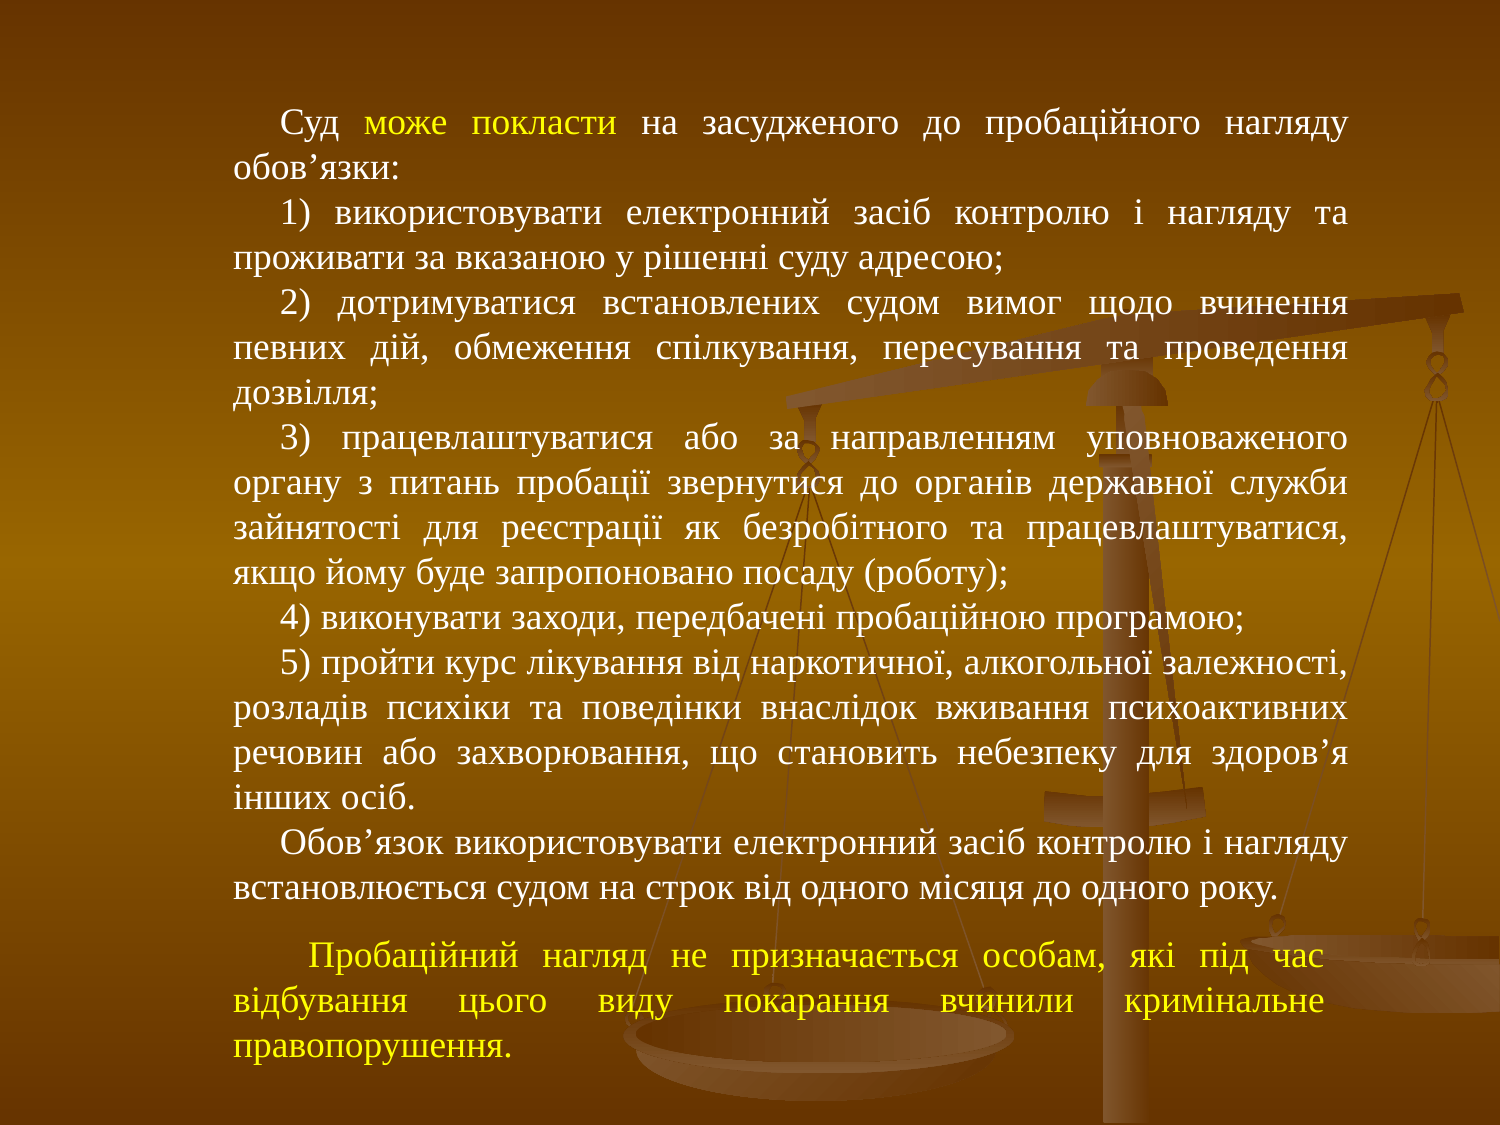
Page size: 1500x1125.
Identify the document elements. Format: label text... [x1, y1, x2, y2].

text_box Суд може покласти на засудженого до пробаційного нагляду обов’язки: 1) використовувати електронний засіб контролю і нагляду та проживати за вказаною у рішенні суду адресою; 2) дотримуватися встановлених судом вимог щодо вчинення певних дій, обмеження спілкування, пересування та проведення дозвілля; 3) працевлаштуватися або за направленням уповноваженого органу з питань пробації звернутися до органів державної служби зайнятості для реєстрації як безробітного та працевлаштуватися, якщо йому буде запропоновано посаду (роботу); 4) виконувати заходи, передбачені пробаційною програмою; 5) пройти курс лікування від наркотичної, алкогольної залежності, розладів психіки та поведінки внаслідок вживання психоактивних речовин або захворювання, що становить небезпеку для здоров’я інших осіб. Обов’язок використовувати електронний засіб контролю і нагляду встановлюється судом на строк від одного місяця до одного року. [218, 89, 1365, 915]
text_box Пробаційний нагляд не призначається особам, які під час відбування цього виду покарання вчинили кримінальне правопорушення. [218, 923, 1341, 1073]
